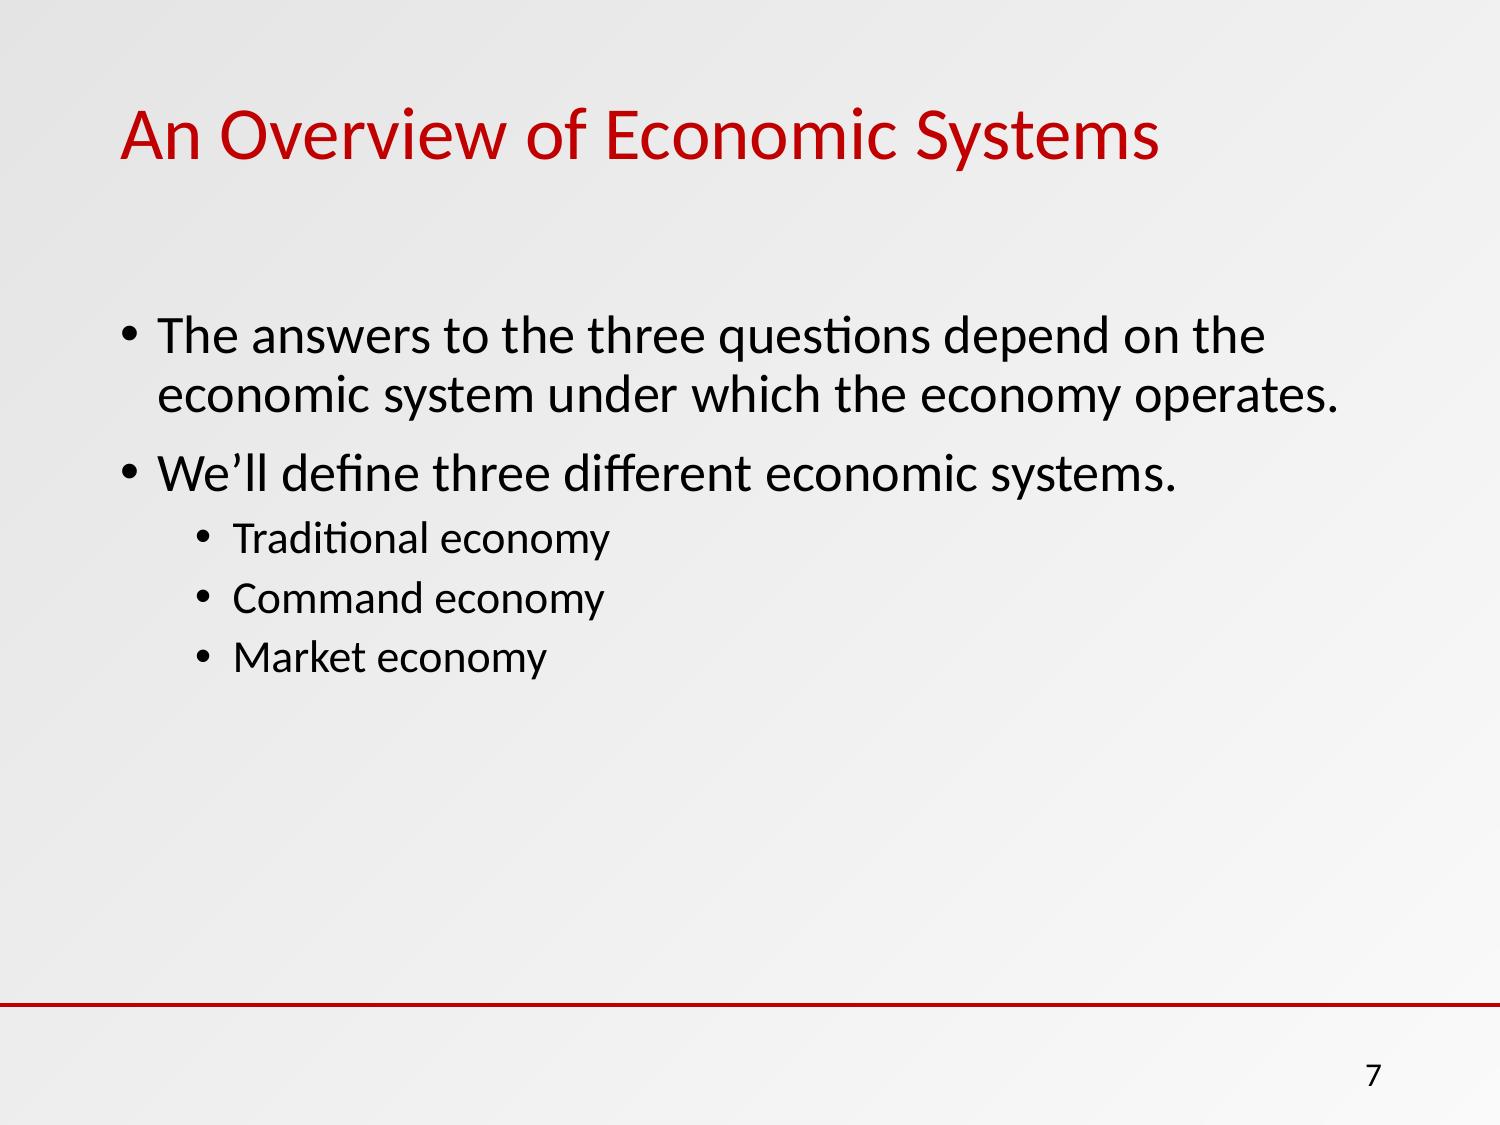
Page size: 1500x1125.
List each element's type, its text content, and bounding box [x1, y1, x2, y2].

slide_number 7 [1059, 1042, 1397, 1103]
list The answers to the three questions depend on the economic system under which the economy operates. We’ll define three different economic systems. Traditional economy Command economy Market economy [105, 299, 1395, 975]
title An Overview of Economic Systems [105, 45, 1395, 225]
